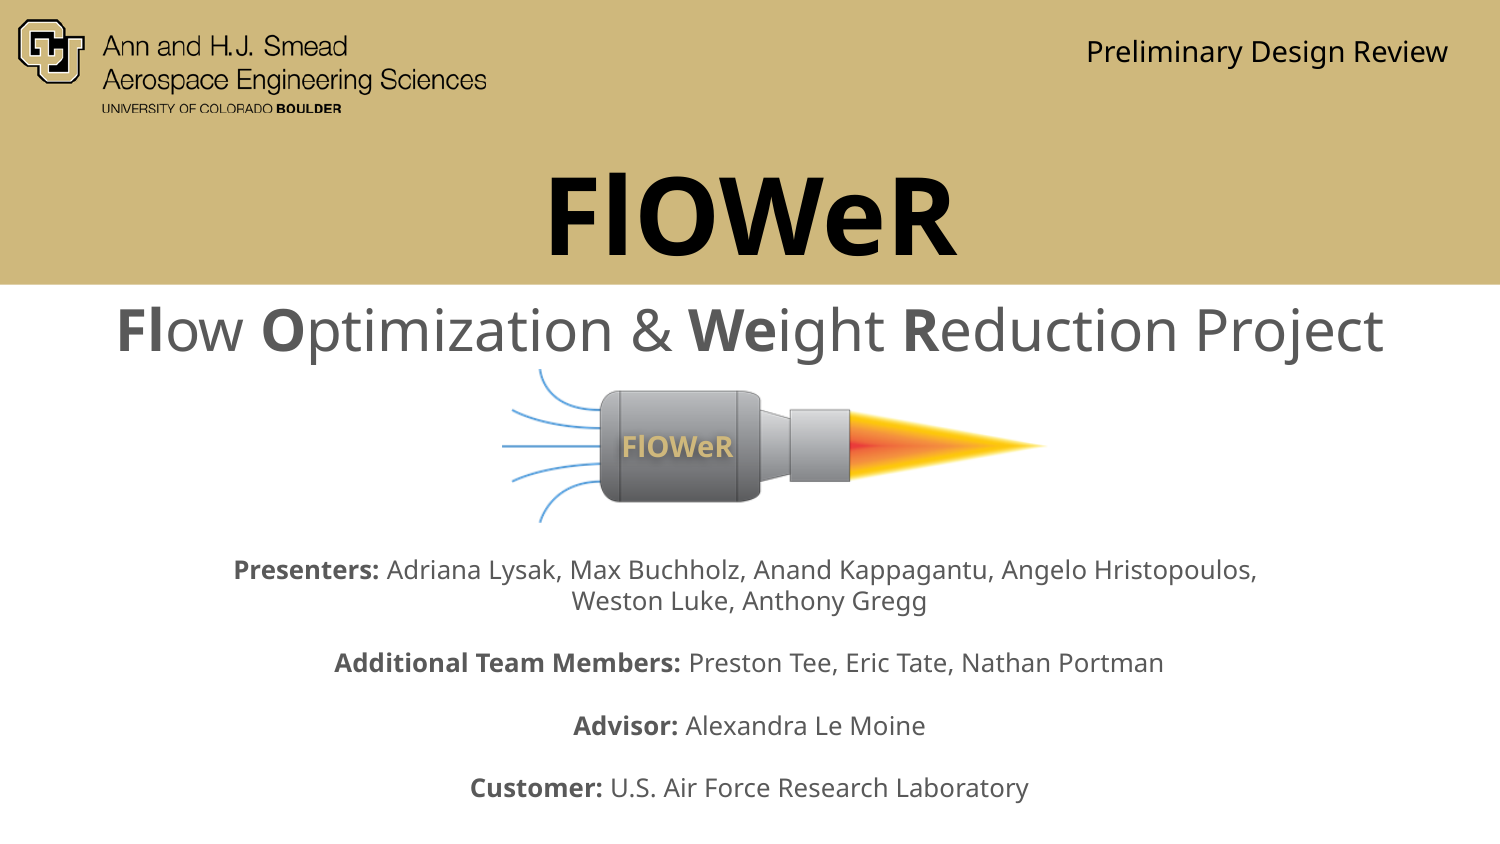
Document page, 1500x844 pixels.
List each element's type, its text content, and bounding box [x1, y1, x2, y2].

text_box Preliminary Design Review [1058, 18, 1476, 83]
picture [501, 369, 1048, 523]
subtitle Flow Optimization & Weight Reduction Project [51, 278, 1449, 409]
picture [17, 17, 486, 113]
title FlOWeR [51, 126, 1449, 278]
subtitle Presenters: Adriana Lysak, Max Buchholz, Anand Kappagantu, Angelo Hristopoulos, Weston Luke, Anthony Gregg Additional Team Members: Preston Tee, Eric Tate, Nathan Portman Advisor: Alexandra Le Moine Customer: U.S. Air Force Research Laboratory [51, 538, 1449, 818]
text_box [0, 0, 1499, 279]
